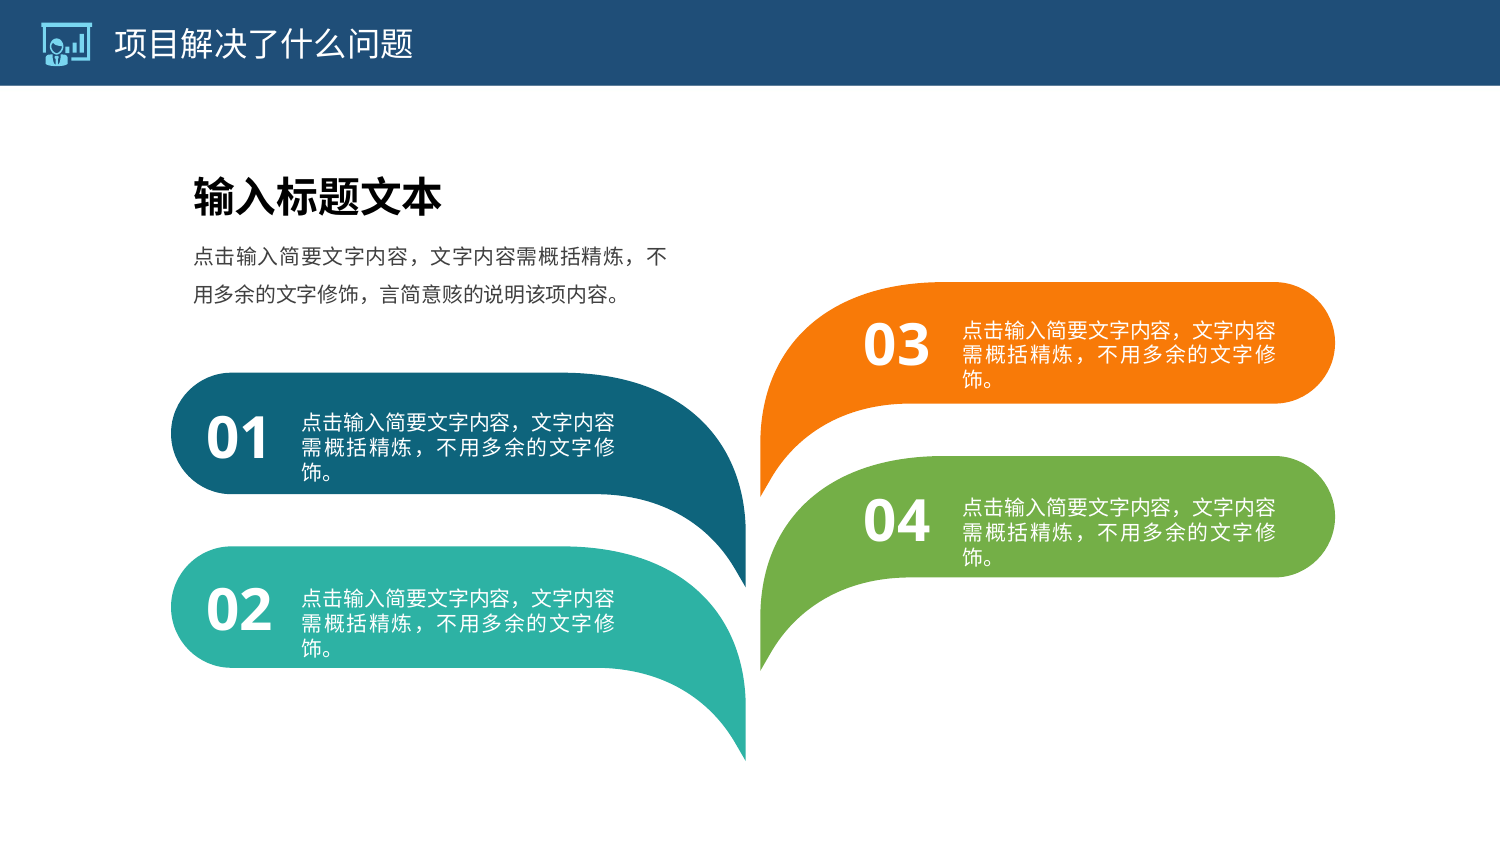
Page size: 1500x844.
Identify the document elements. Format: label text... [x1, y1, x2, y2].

title 项目解决了什么问题 [99, 20, 550, 66]
text_box [41, 22, 93, 61]
picture [0, 0, 1500, 844]
text_box 输入标题文本 [193, 171, 476, 222]
text_box [45, 38, 70, 67]
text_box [170, 372, 746, 545]
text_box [760, 281, 1336, 455]
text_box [170, 546, 746, 762]
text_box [760, 455, 1336, 672]
text_box 点击输入简要文字内容，文字内容需概括精炼，不用多余的文字修饰，言简意赅的说明该项内容。 [193, 231, 668, 307]
